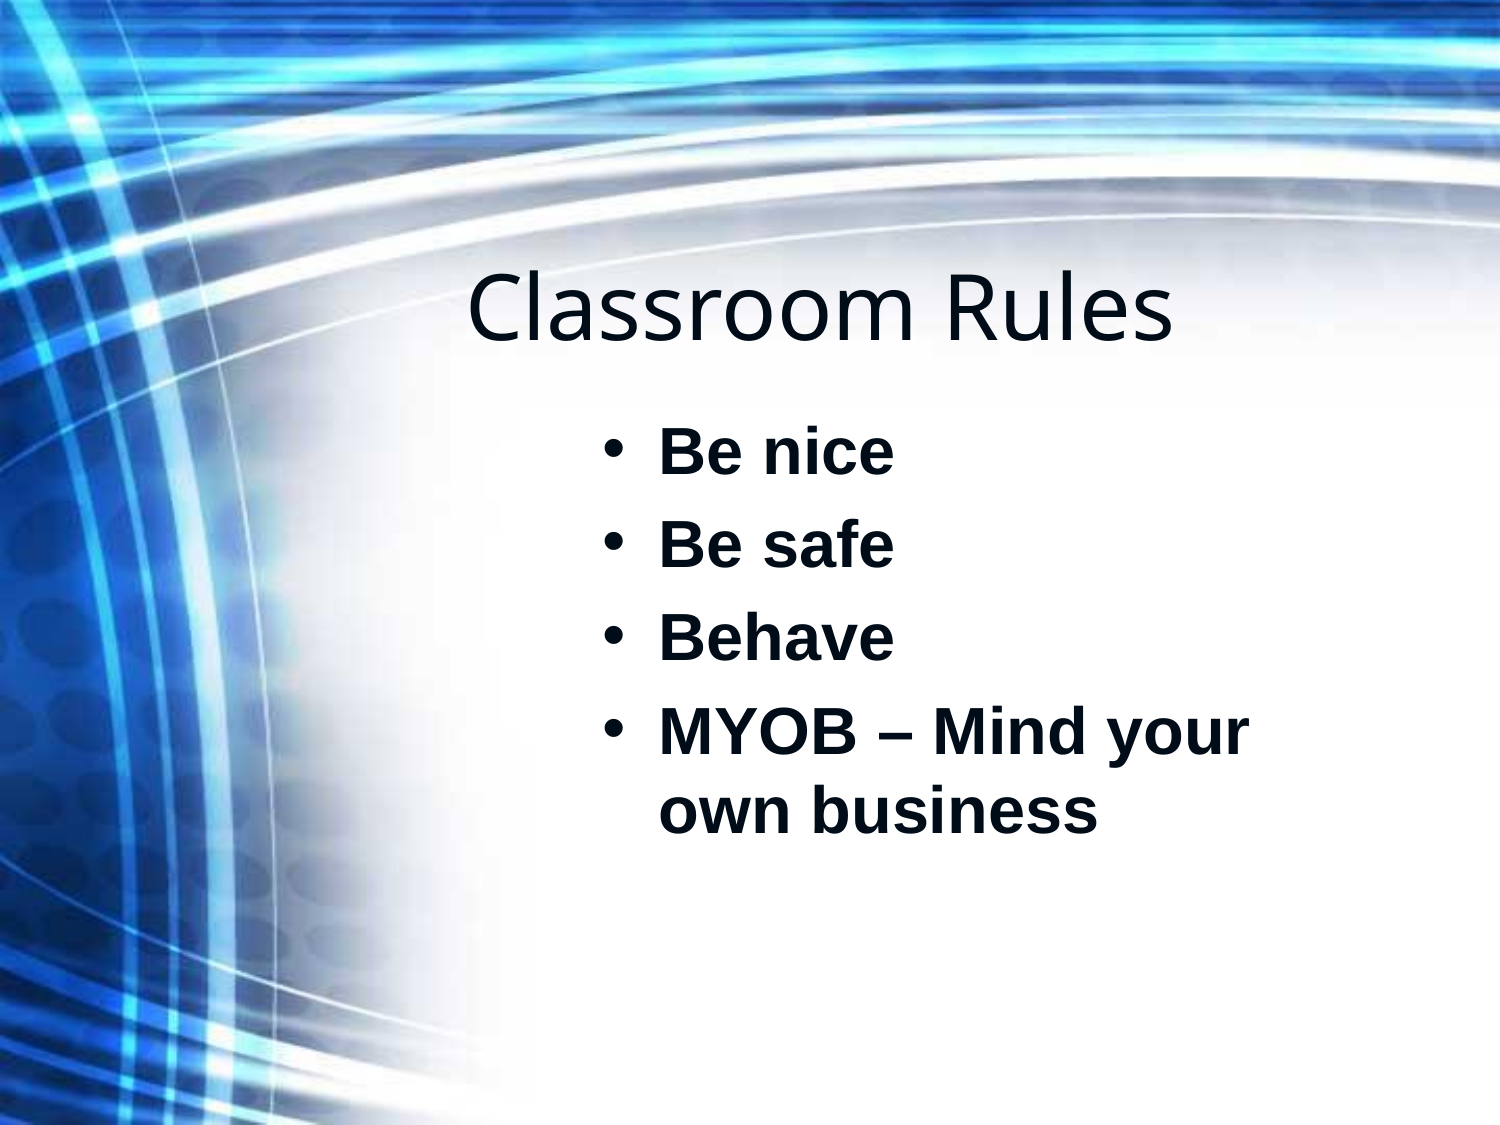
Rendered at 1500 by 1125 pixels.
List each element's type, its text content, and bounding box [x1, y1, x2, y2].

list Be nice Be safe Behave MYOB – Mind your own business [587, 399, 1300, 1005]
title Classroom Rules [450, 224, 1500, 383]
picture [0, 0, 1500, 1125]
